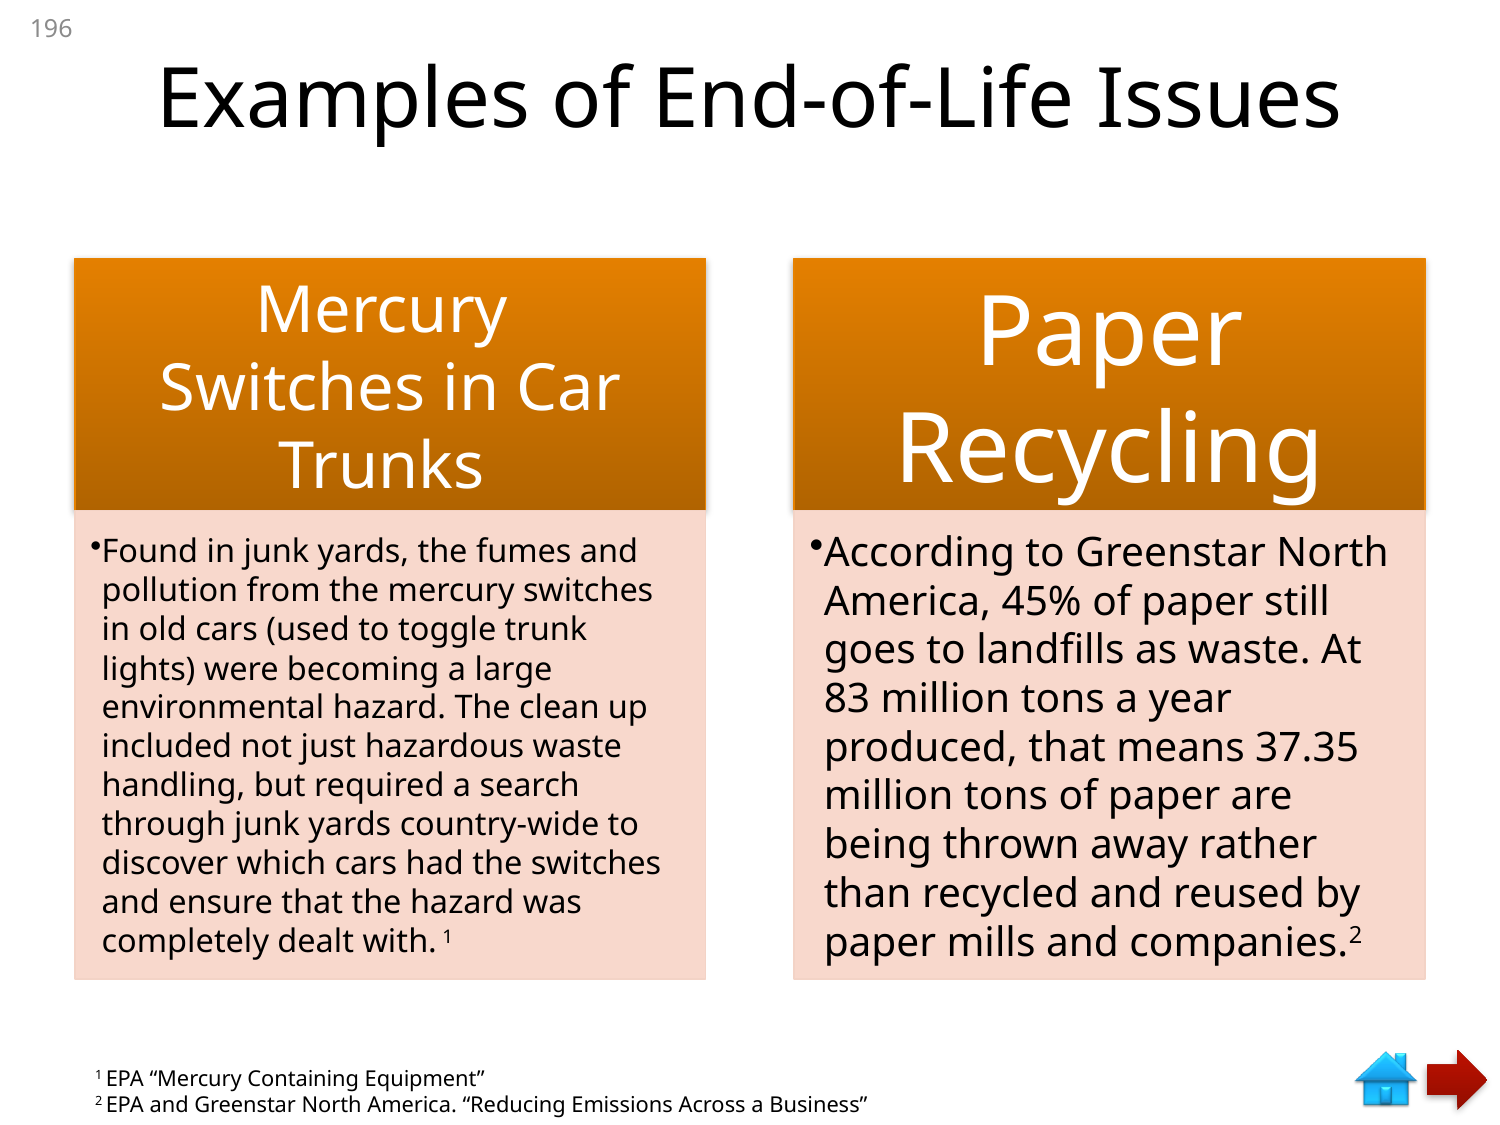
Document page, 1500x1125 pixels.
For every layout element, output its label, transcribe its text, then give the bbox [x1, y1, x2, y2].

title Examples of End-of-Life Issues [75, 0, 1425, 188]
picture [1349, 1049, 1422, 1111]
slide_number 196 [0, 0, 88, 60]
text_box [1427, 1049, 1488, 1110]
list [74, 199, 1426, 1038]
text_box 1 EPA “Mercury Containing Equipment” 2 EPA and Greenstar North America. “Reducing Emissions Across a Business” [80, 1056, 884, 1124]
